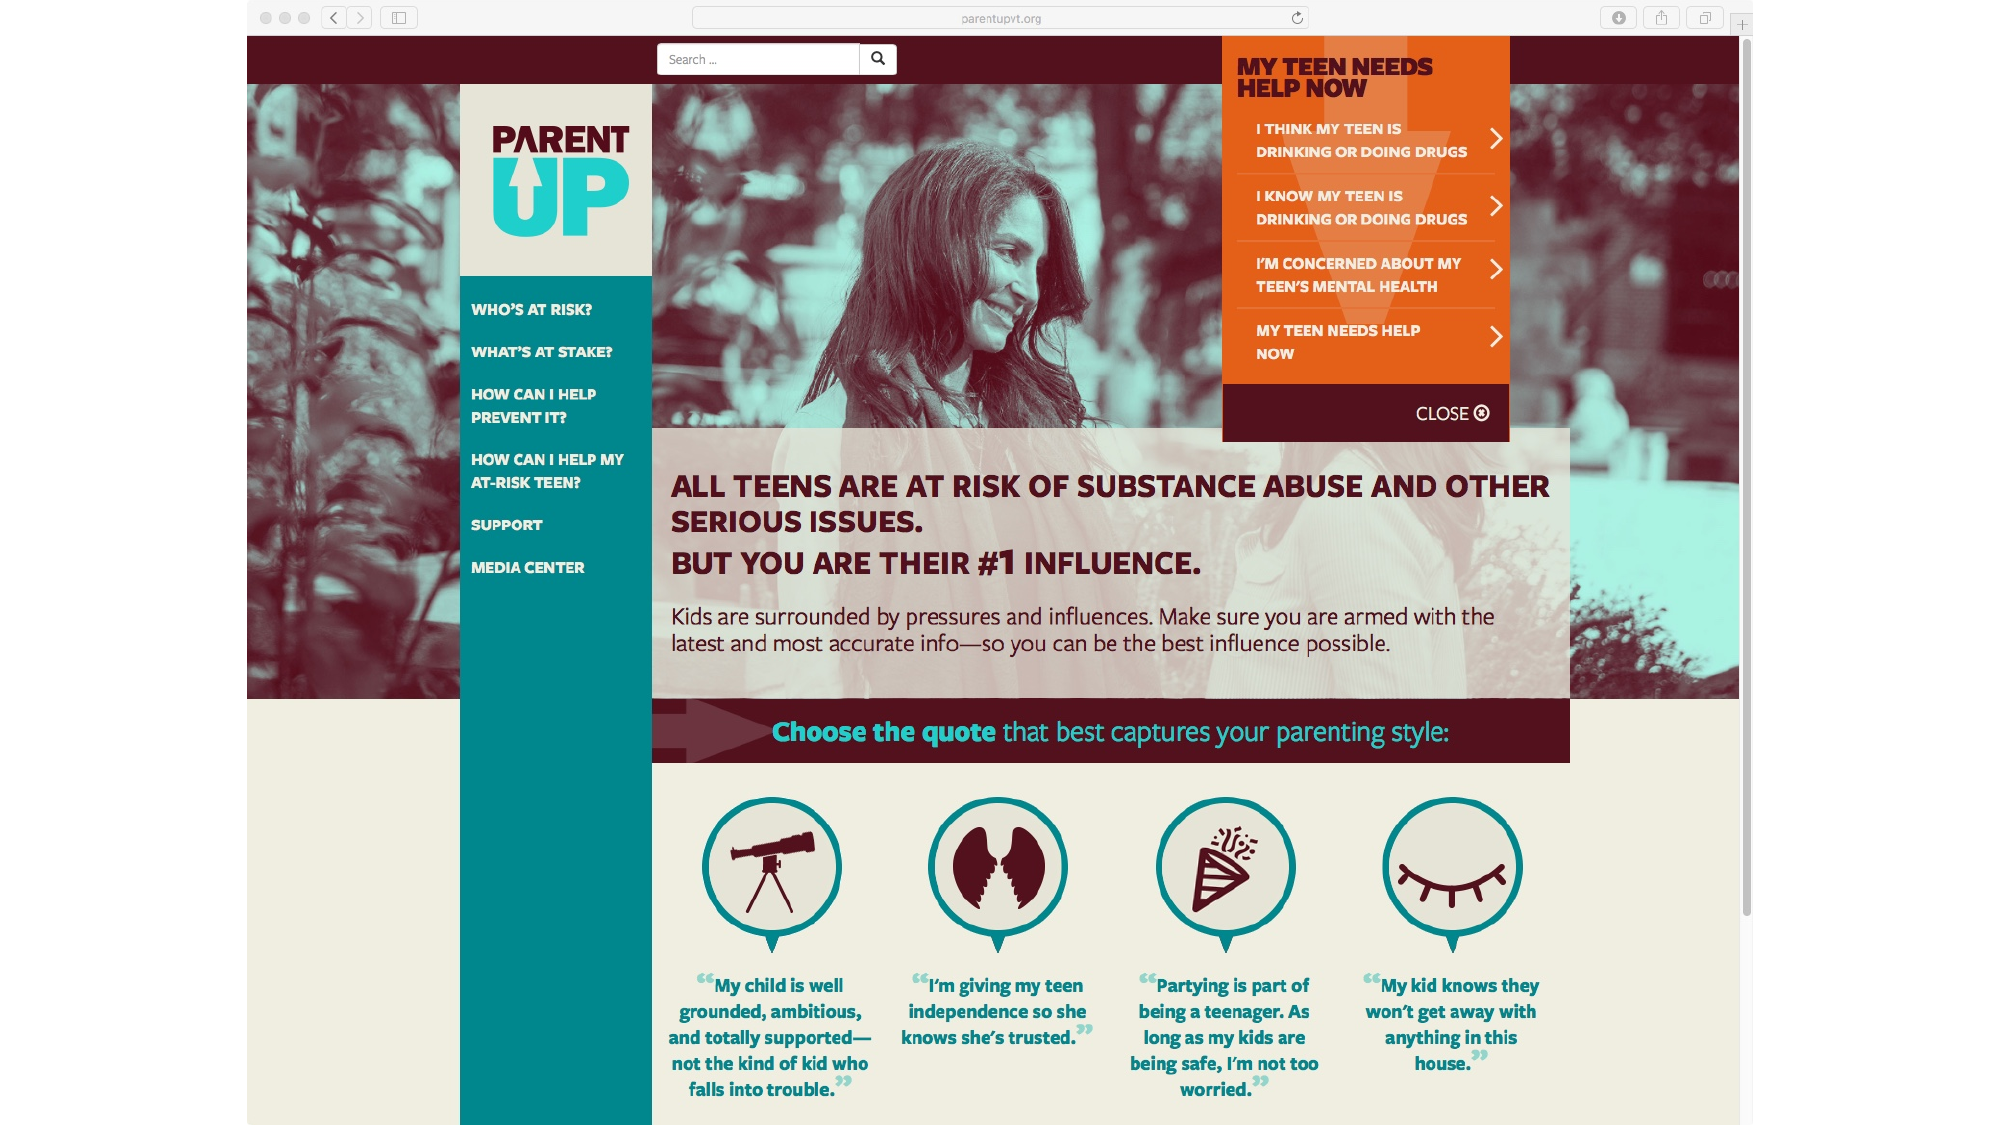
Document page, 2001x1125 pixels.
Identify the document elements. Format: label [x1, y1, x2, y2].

picture [246, 0, 1753, 1125]
